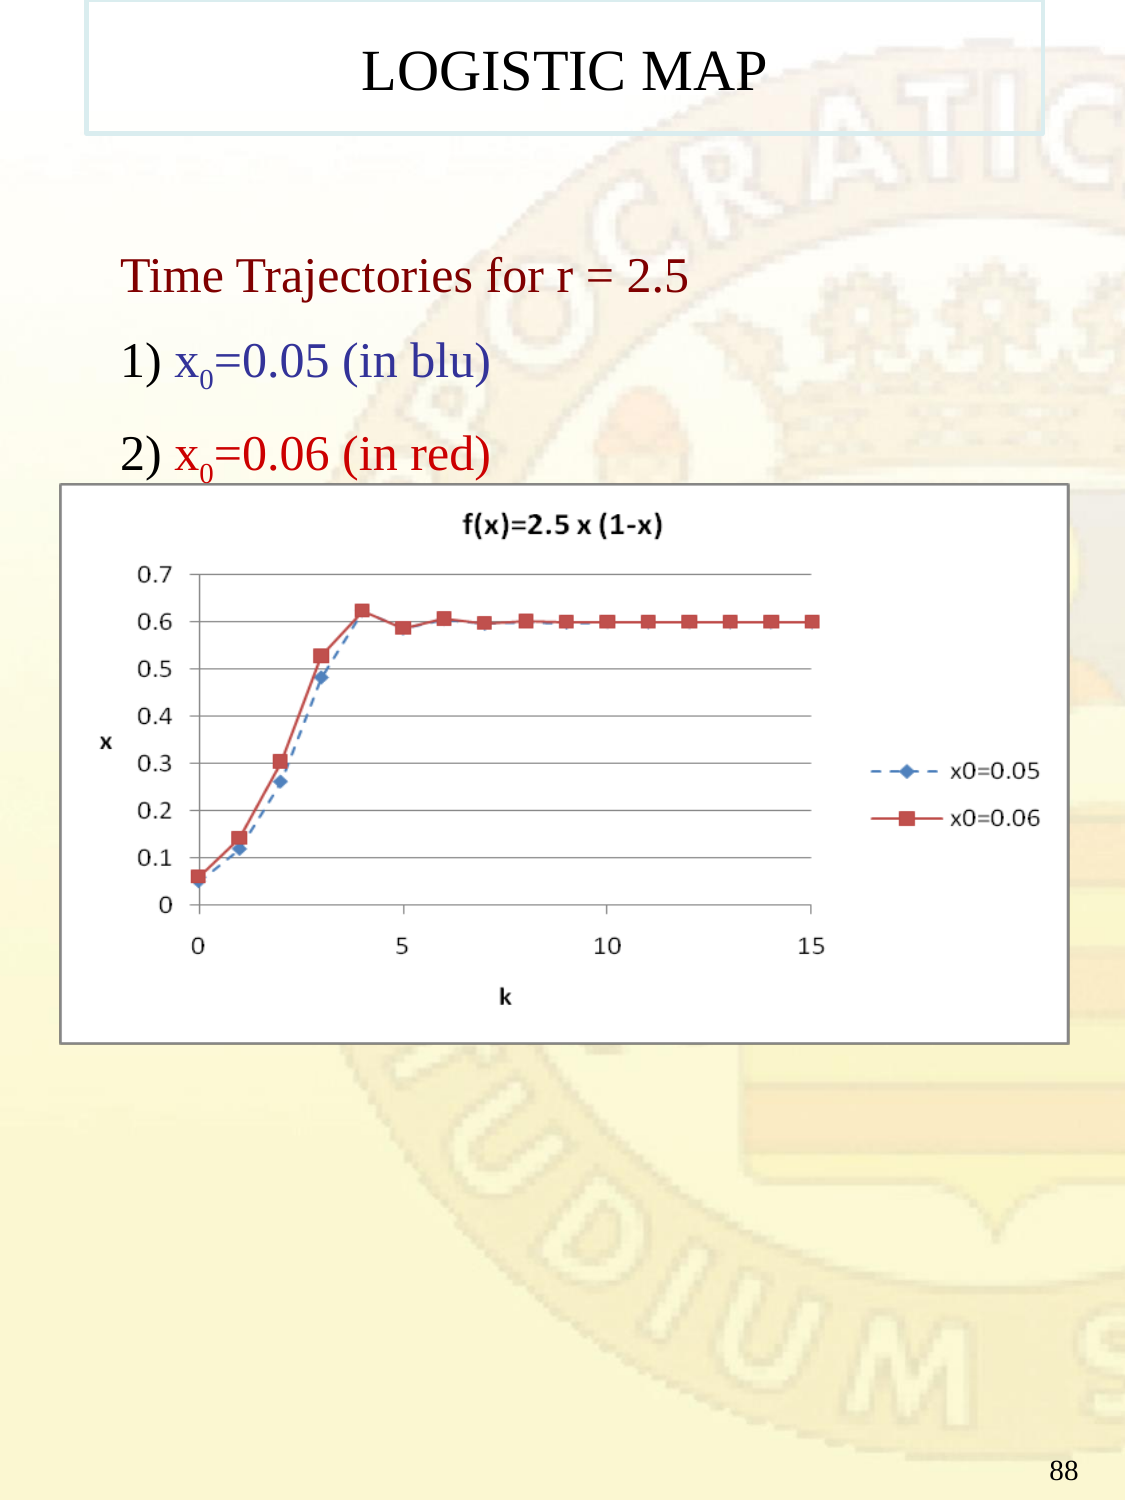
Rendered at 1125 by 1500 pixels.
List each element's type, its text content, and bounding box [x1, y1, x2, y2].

text_box Time Trajectories for r = 2.5 x0=0.05 (in blu) x0=0.06 (in red) [105, 234, 850, 481]
slide_number 88 [831, 1422, 1094, 1494]
title LOGISTIC MAP [84, 0, 1045, 136]
picture [0, 0, 1125, 1500]
